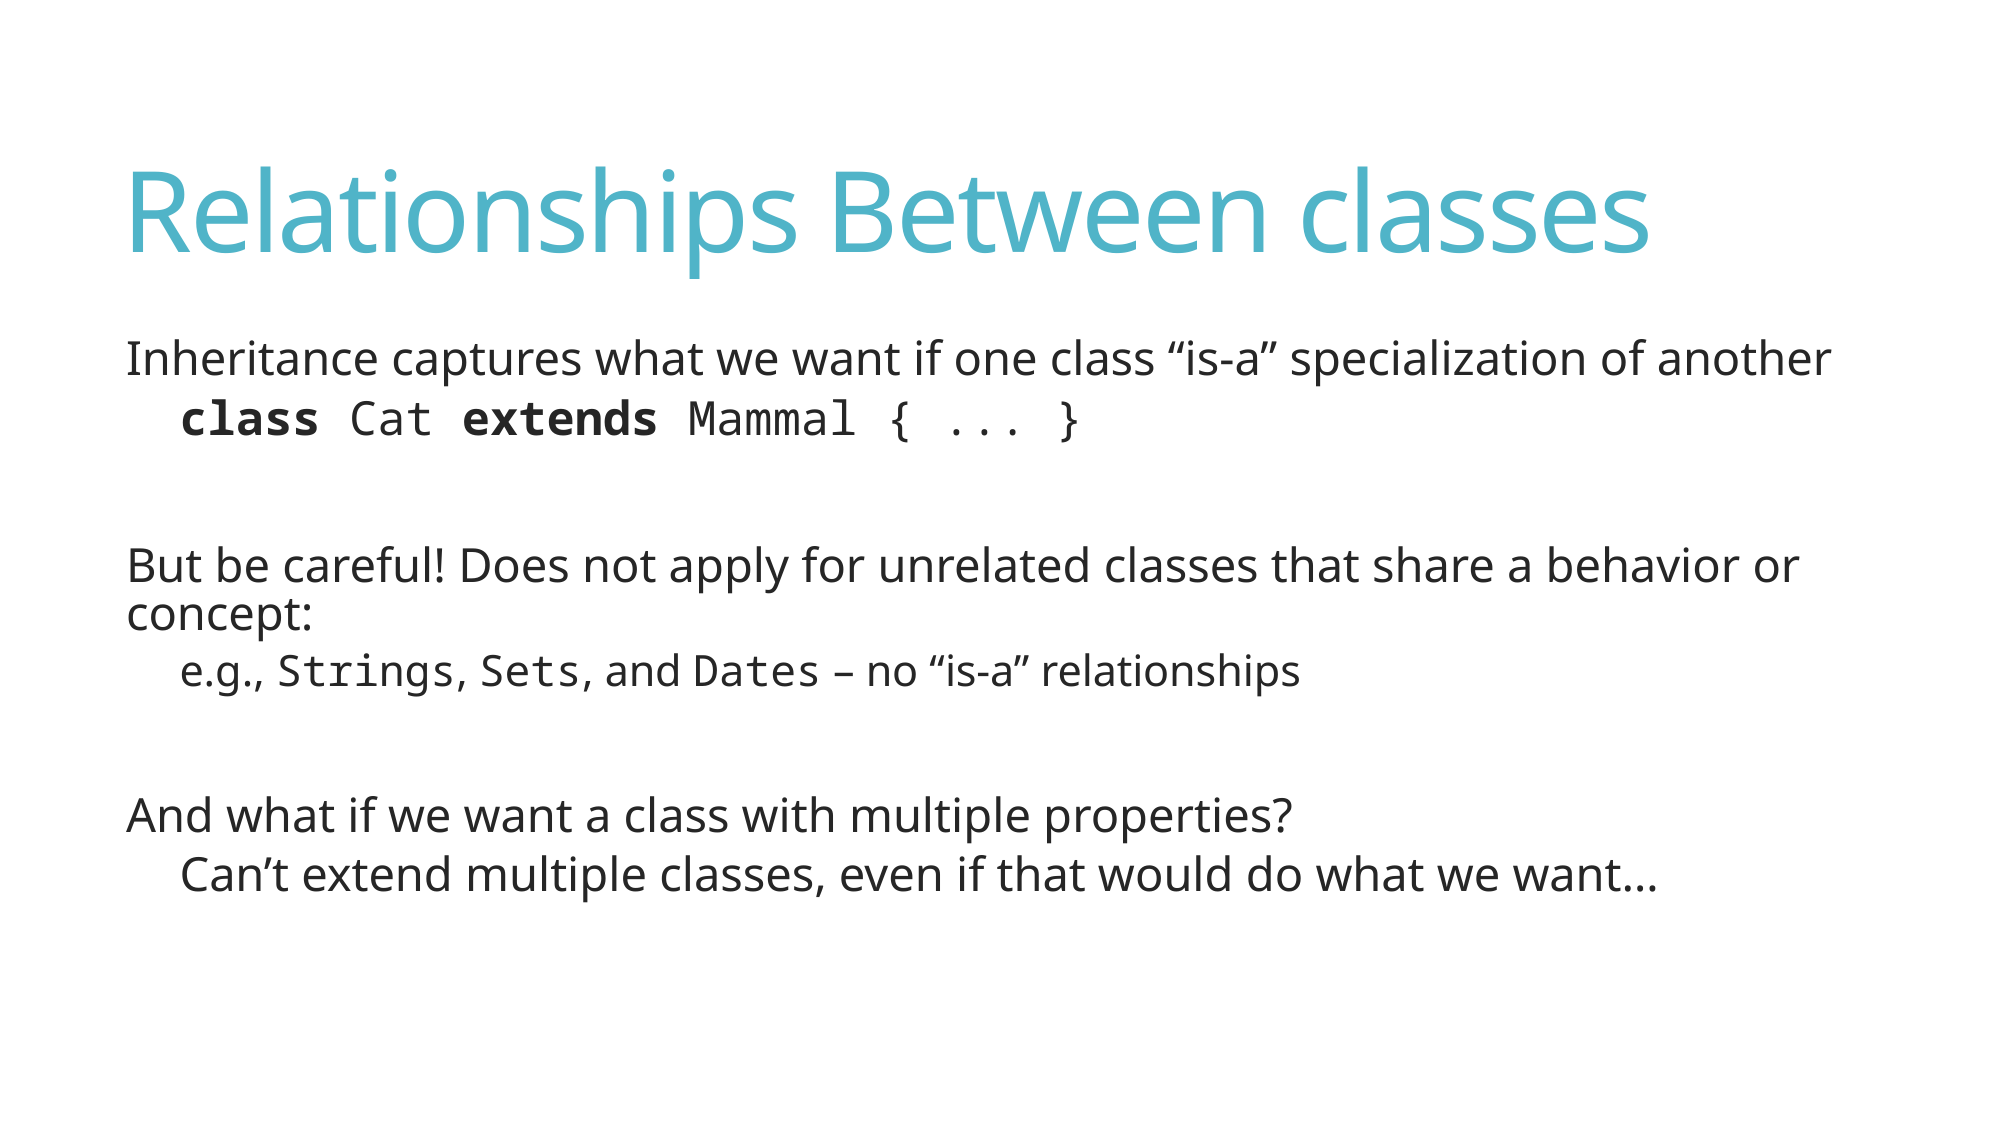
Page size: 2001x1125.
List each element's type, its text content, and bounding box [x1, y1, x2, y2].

list Inheritance captures what we want if one class “is-a” specialization of another class Cat extends Mammal { ... } But be careful! Does not apply for unrelated classes that share a behavior or concept: e.g., Strings, Sets, and Dates – no “is-a” relationships And what if we want a class with multiple properties? Can’t extend multiple classes, even if that would do what we want… [111, 329, 1876, 948]
title Relationships Between classes [107, 81, 1875, 354]
